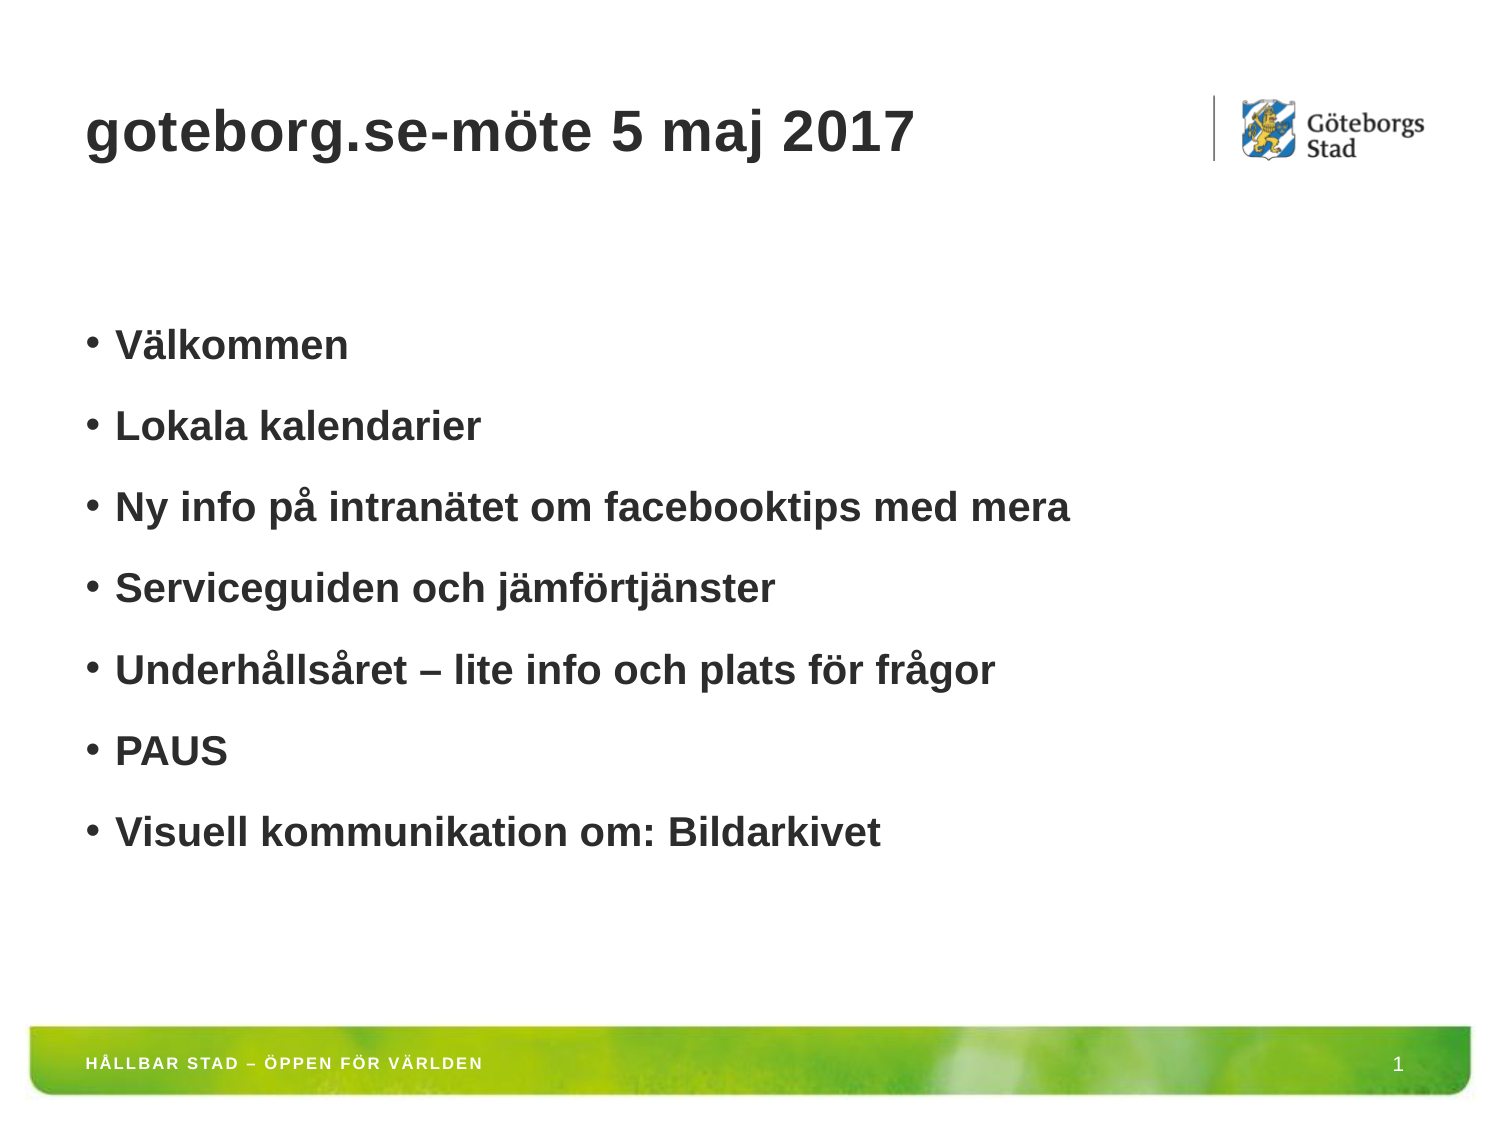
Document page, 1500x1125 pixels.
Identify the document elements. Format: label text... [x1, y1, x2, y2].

picture [0, 999, 1500, 1125]
title goteborg.se-möte 5 maj 2017 [85, 78, 1192, 192]
slide_number 1 [1361, 1028, 1436, 1097]
footer HÅLLBAR STAD – ÖPPEN FÖR VÄRLDEN [85, 1028, 561, 1097]
picture [1213, 0, 1500, 161]
list Välkommen Lokala kalendarier Ny info på intranätet om facebooktips med mera Serviceguiden och jämförtjänster Underhållsåret – lite info och plats för frågor PAUS Visuell kommunikation om: Bildarkivet [85, 236, 1436, 1007]
